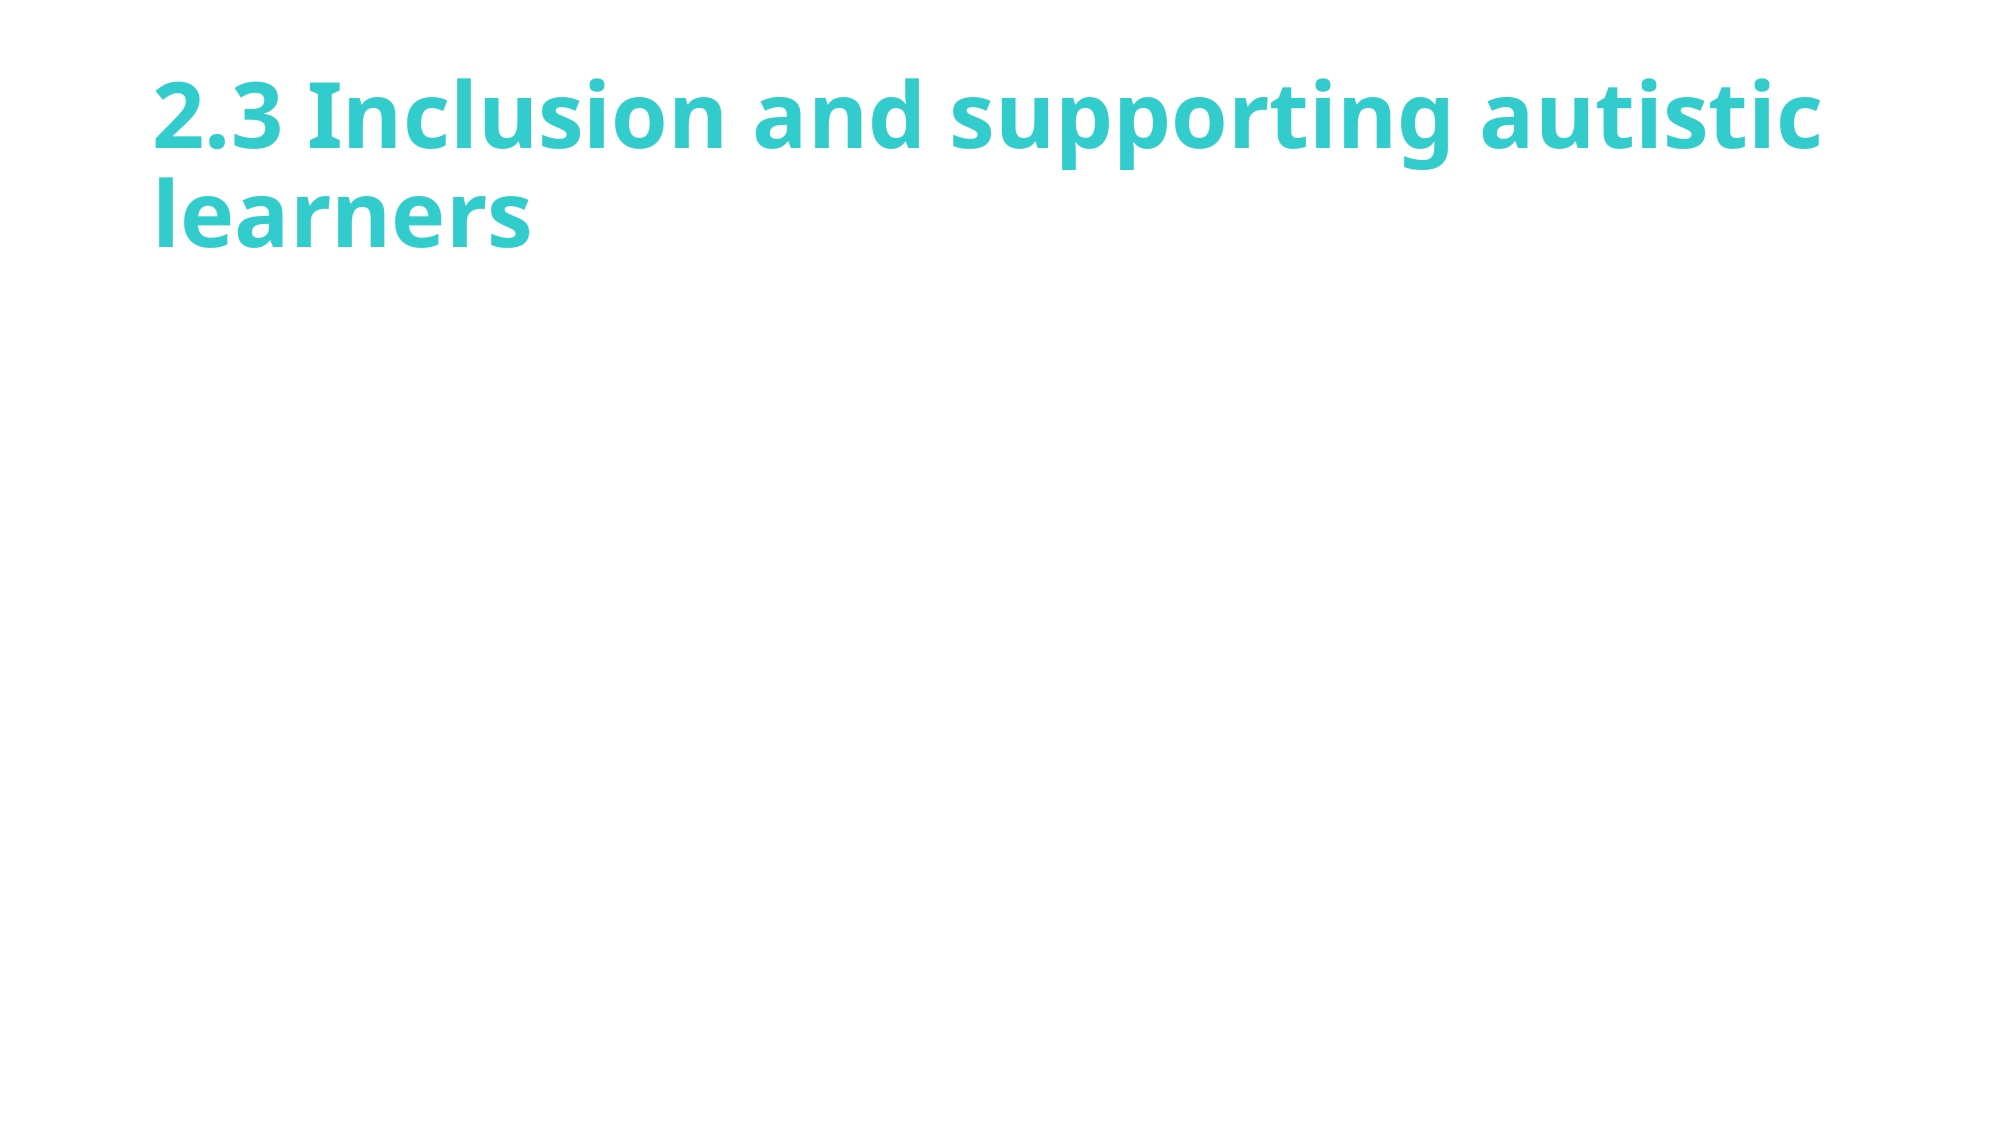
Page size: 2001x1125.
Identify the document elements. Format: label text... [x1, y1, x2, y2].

title 2.3 Inclusion and supporting autistic learners [137, 59, 1863, 278]
